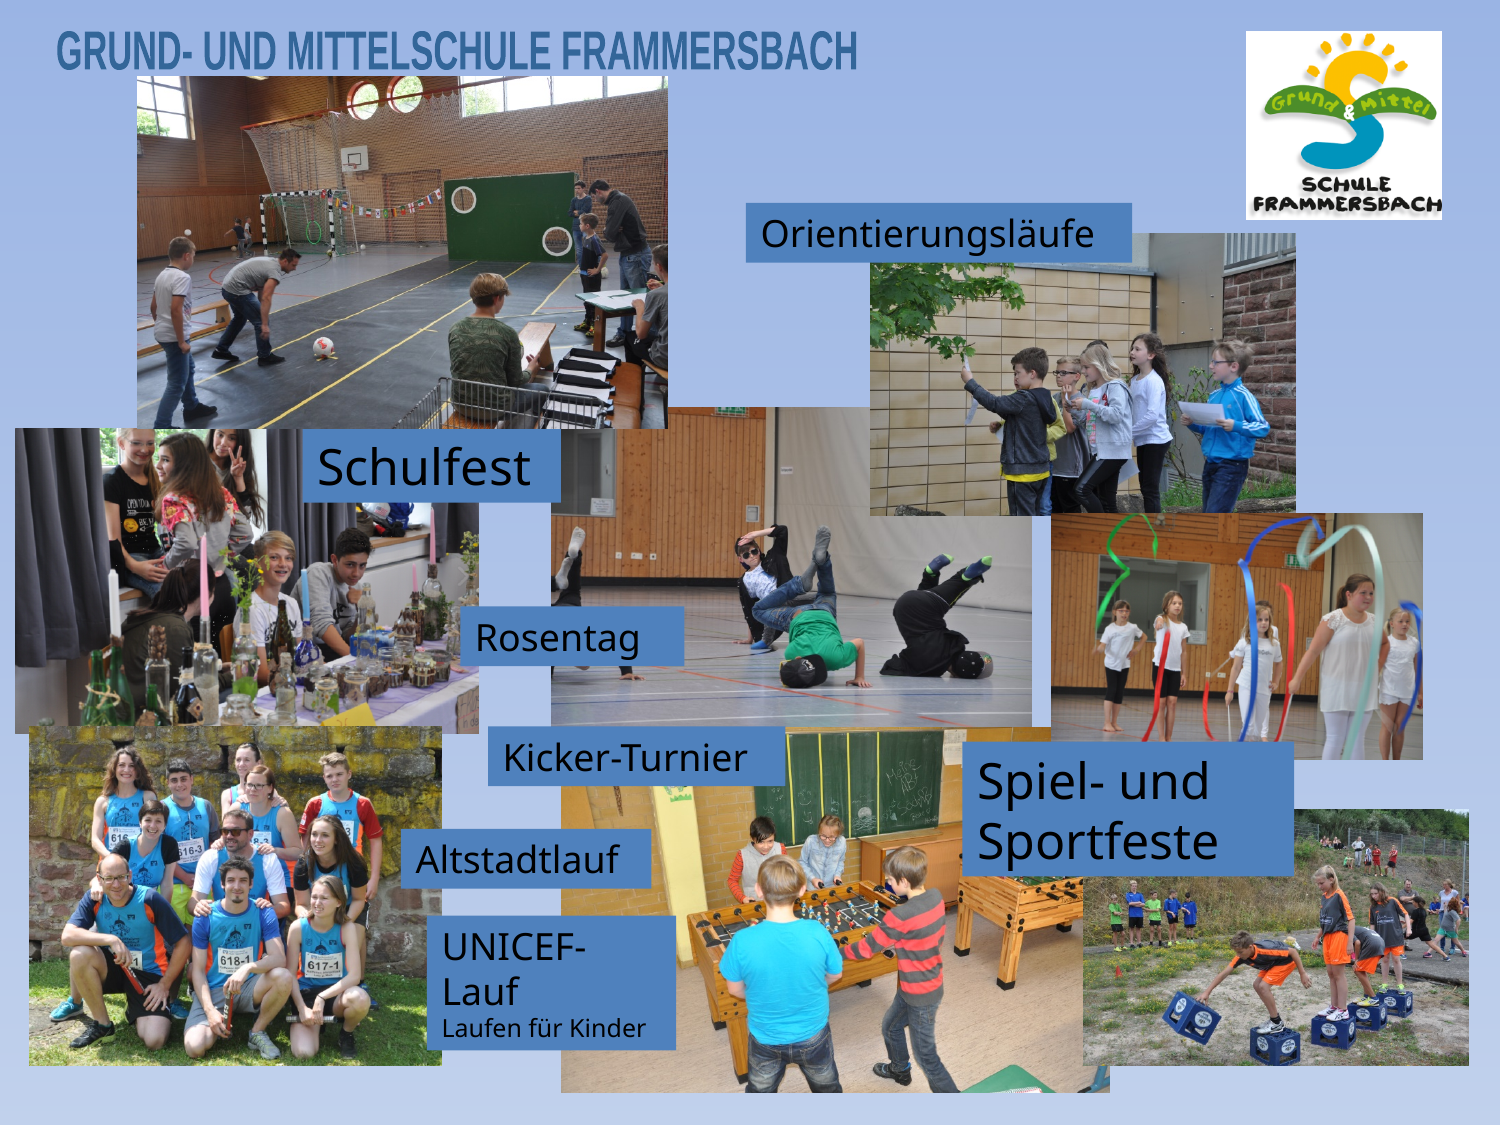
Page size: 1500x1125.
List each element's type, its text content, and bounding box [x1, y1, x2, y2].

text_box UNICEF-Lauf Laufen für Kinder [447, 915, 555, 1051]
text_box Rosentag [482, 606, 546, 667]
picture [15, 76, 1469, 1093]
text_box Altstadtlauf [447, 828, 555, 889]
text_box Spiel- und Sportfeste [1115, 769, 1295, 808]
text_box Schulfest [482, 438, 546, 503]
text_box Orientierungsläufe [745, 202, 1133, 263]
text_box Kicker-Turnier [488, 726, 555, 787]
picture [1245, 30, 1442, 220]
